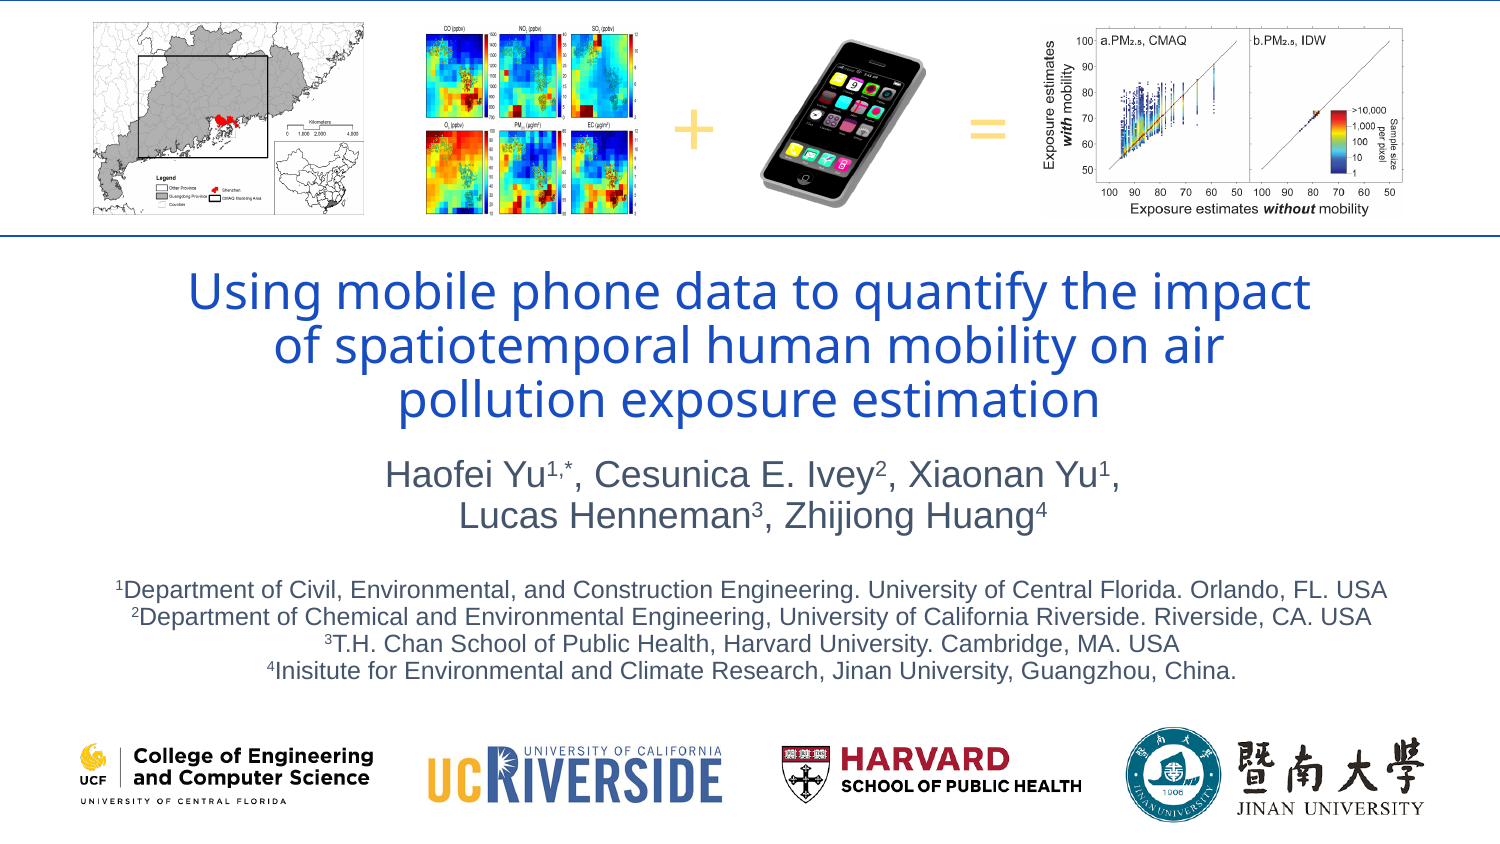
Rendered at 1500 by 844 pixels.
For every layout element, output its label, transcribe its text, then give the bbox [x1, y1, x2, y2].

picture [425, 743, 727, 807]
picture [1124, 724, 1425, 825]
picture [75, 741, 377, 808]
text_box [0, 0, 1500, 237]
title Using mobile phone data to quantify the impact of spatiotemporal human mobility on air pollution exposure estimation [161, 237, 1339, 437]
text_box Haofei Yu1,*, Cesunica E. Ivey2, Xiaonan Yu1, Lucas Henneman3, Zhijiong Huang4 1Department of Civil, Environmental, and Construction Engineering. University of Central Florida. Orlando, FL. USA 2Department of Chemical and Environmental Engineering, University of California Riverside. Riverside, CA. USA 3T.H. Chan School of Public Health, Harvard University. Cambridge, MA. USA 4Inisitute for Environmental and Climate Research, Jinan University, Guangzhou, China. [100, 448, 1406, 692]
picture [780, 744, 1081, 805]
